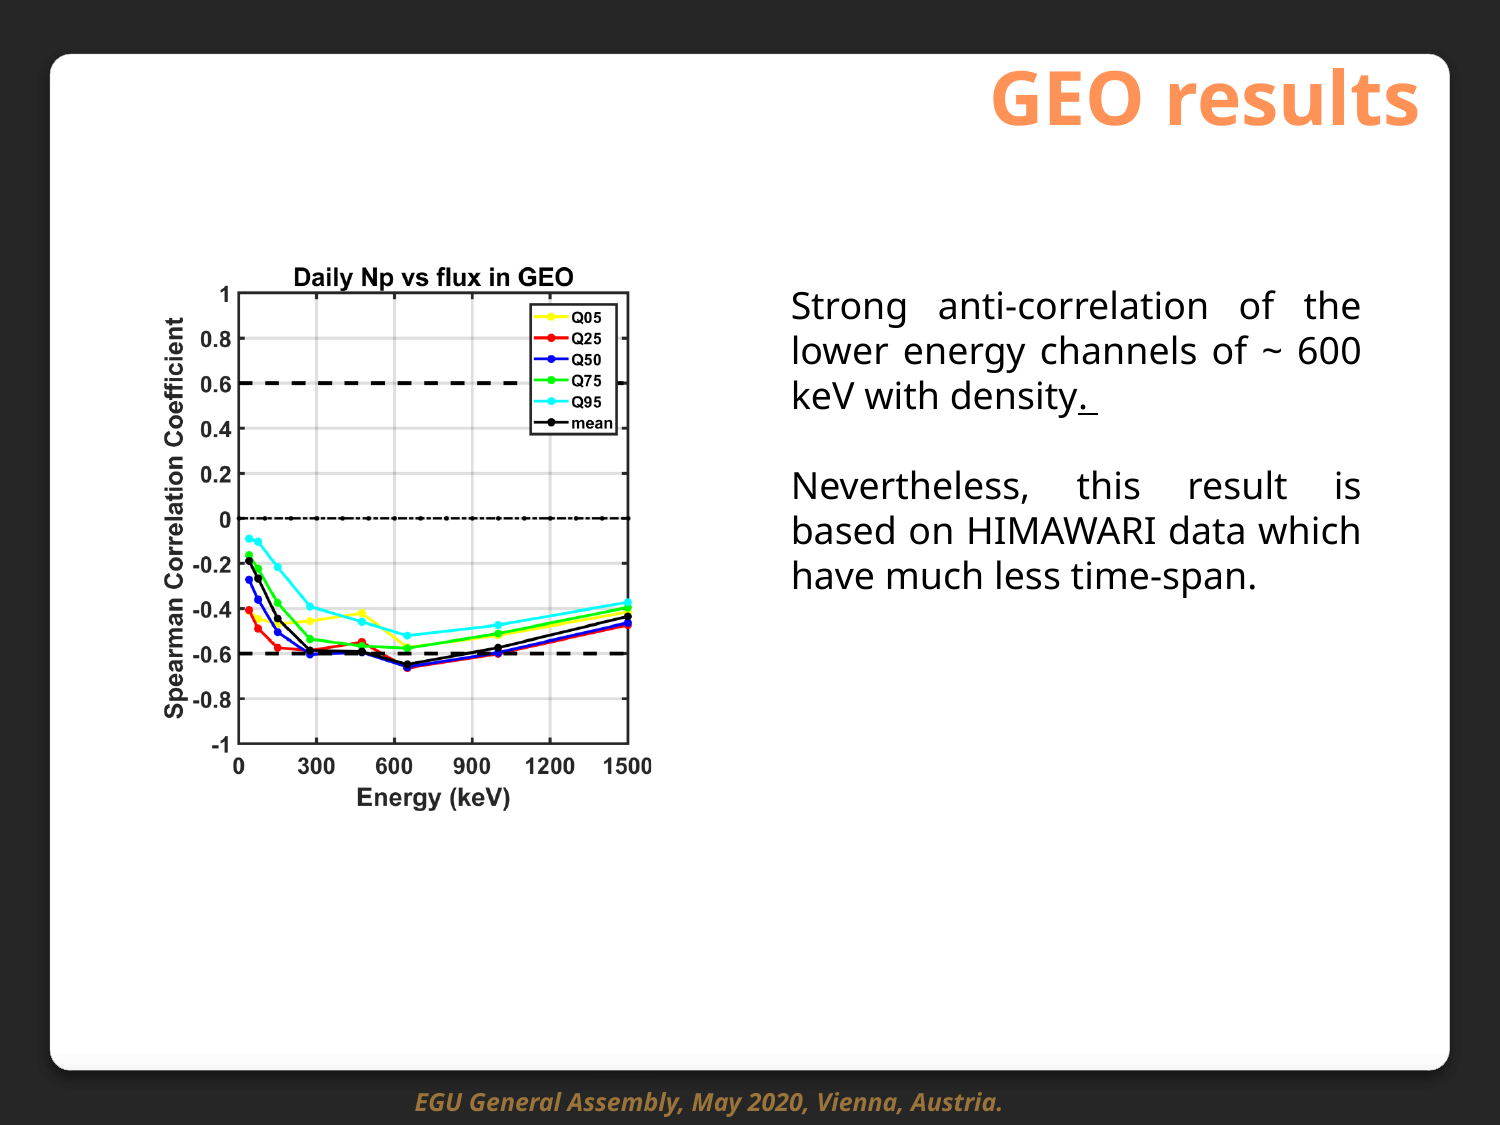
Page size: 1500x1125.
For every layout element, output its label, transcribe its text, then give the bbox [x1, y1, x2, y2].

text_box GEO results [974, 42, 1436, 148]
text_box Strong anti-correlation of the lower energy channels of ~ 600 keV with density. Nevertheless, this result is based on HIMAWARI data which have much less time-span. [750, 274, 1377, 685]
picture [148, 266, 652, 811]
text_box EGU General Assembly, May 2020, Vienna, Austria. [399, 1079, 1174, 1125]
